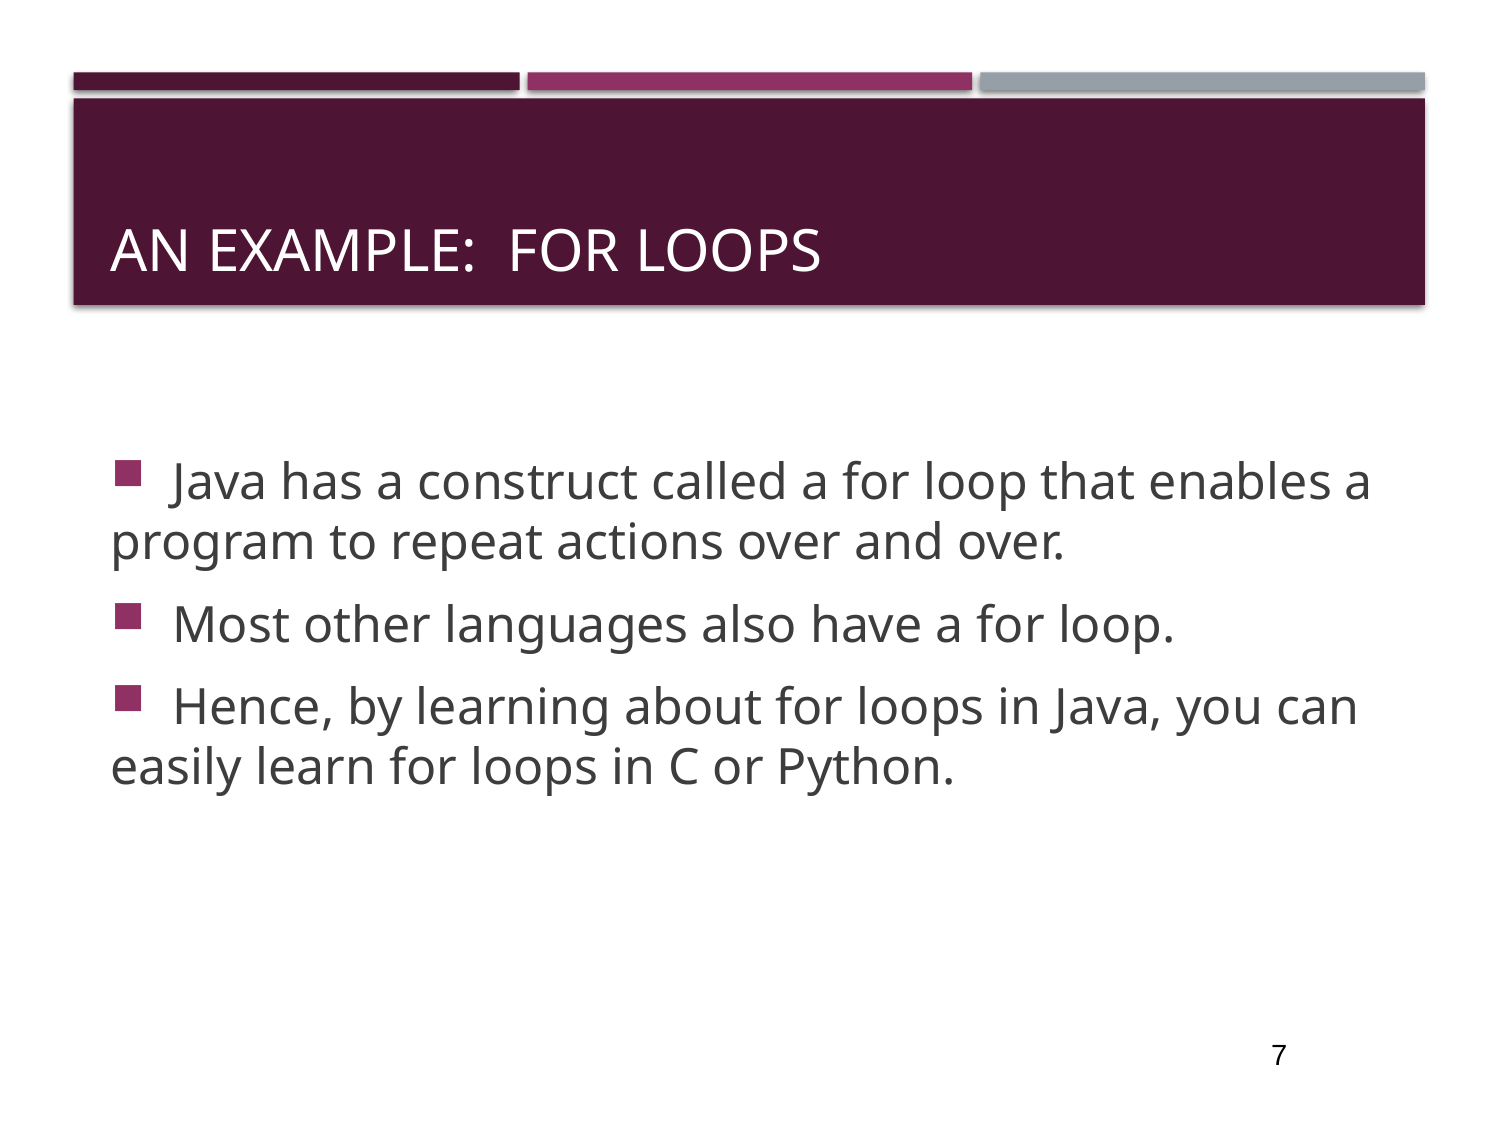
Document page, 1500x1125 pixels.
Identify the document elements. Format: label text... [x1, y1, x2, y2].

list Java has a construct called a for loop that enables a program to repeat actions over and over. Most other languages also have a for loop. Hence, by learning about for loops in Java, you can easily learn for loops in C or Python. [95, 365, 1406, 962]
text_box 7 [1180, 1008, 1494, 1071]
title An Example: For Loops [95, 112, 1406, 291]
